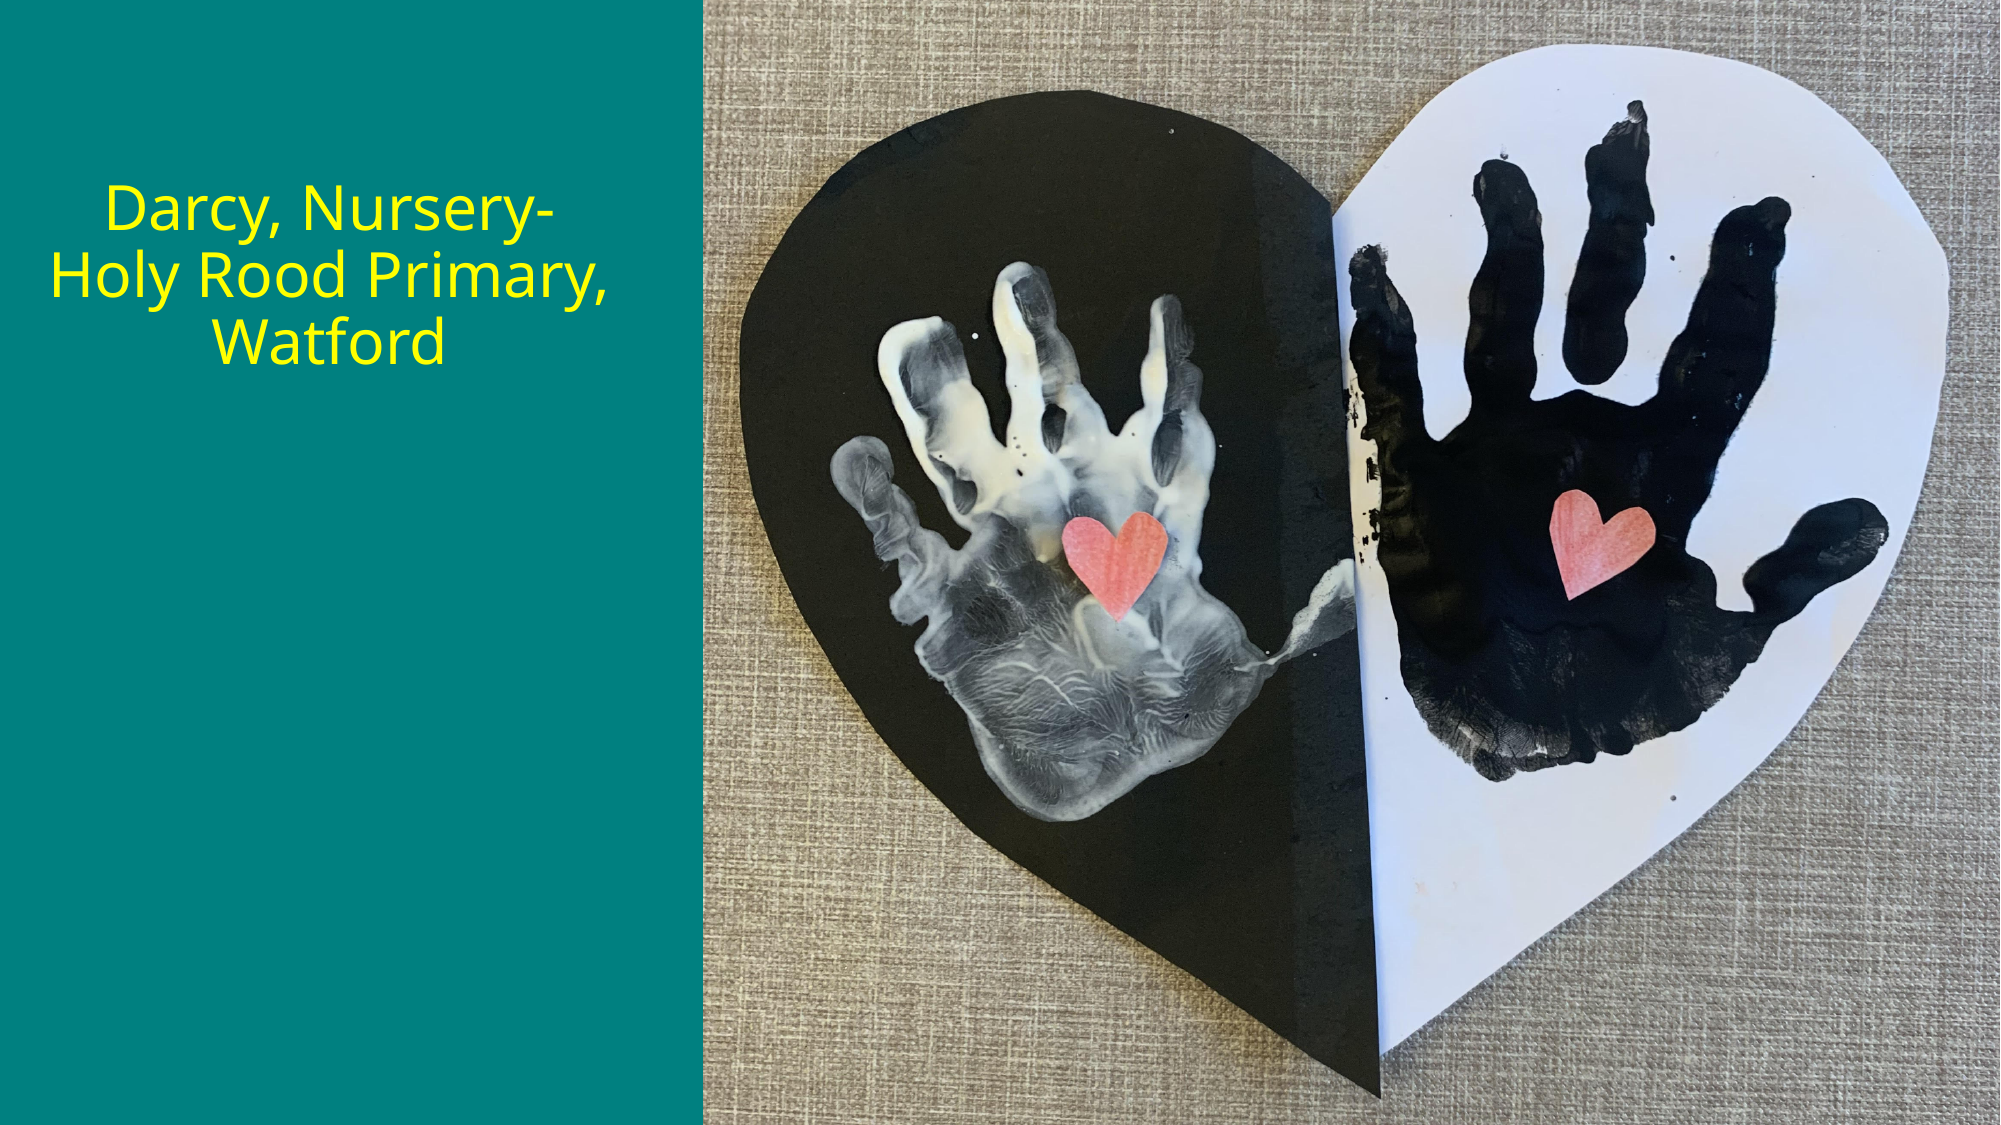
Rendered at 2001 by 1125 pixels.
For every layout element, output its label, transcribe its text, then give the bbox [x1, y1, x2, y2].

picture [703, 0, 2000, 1125]
title Darcy, Nursery- Holy Rood Primary, Watford [30, 168, 630, 386]
